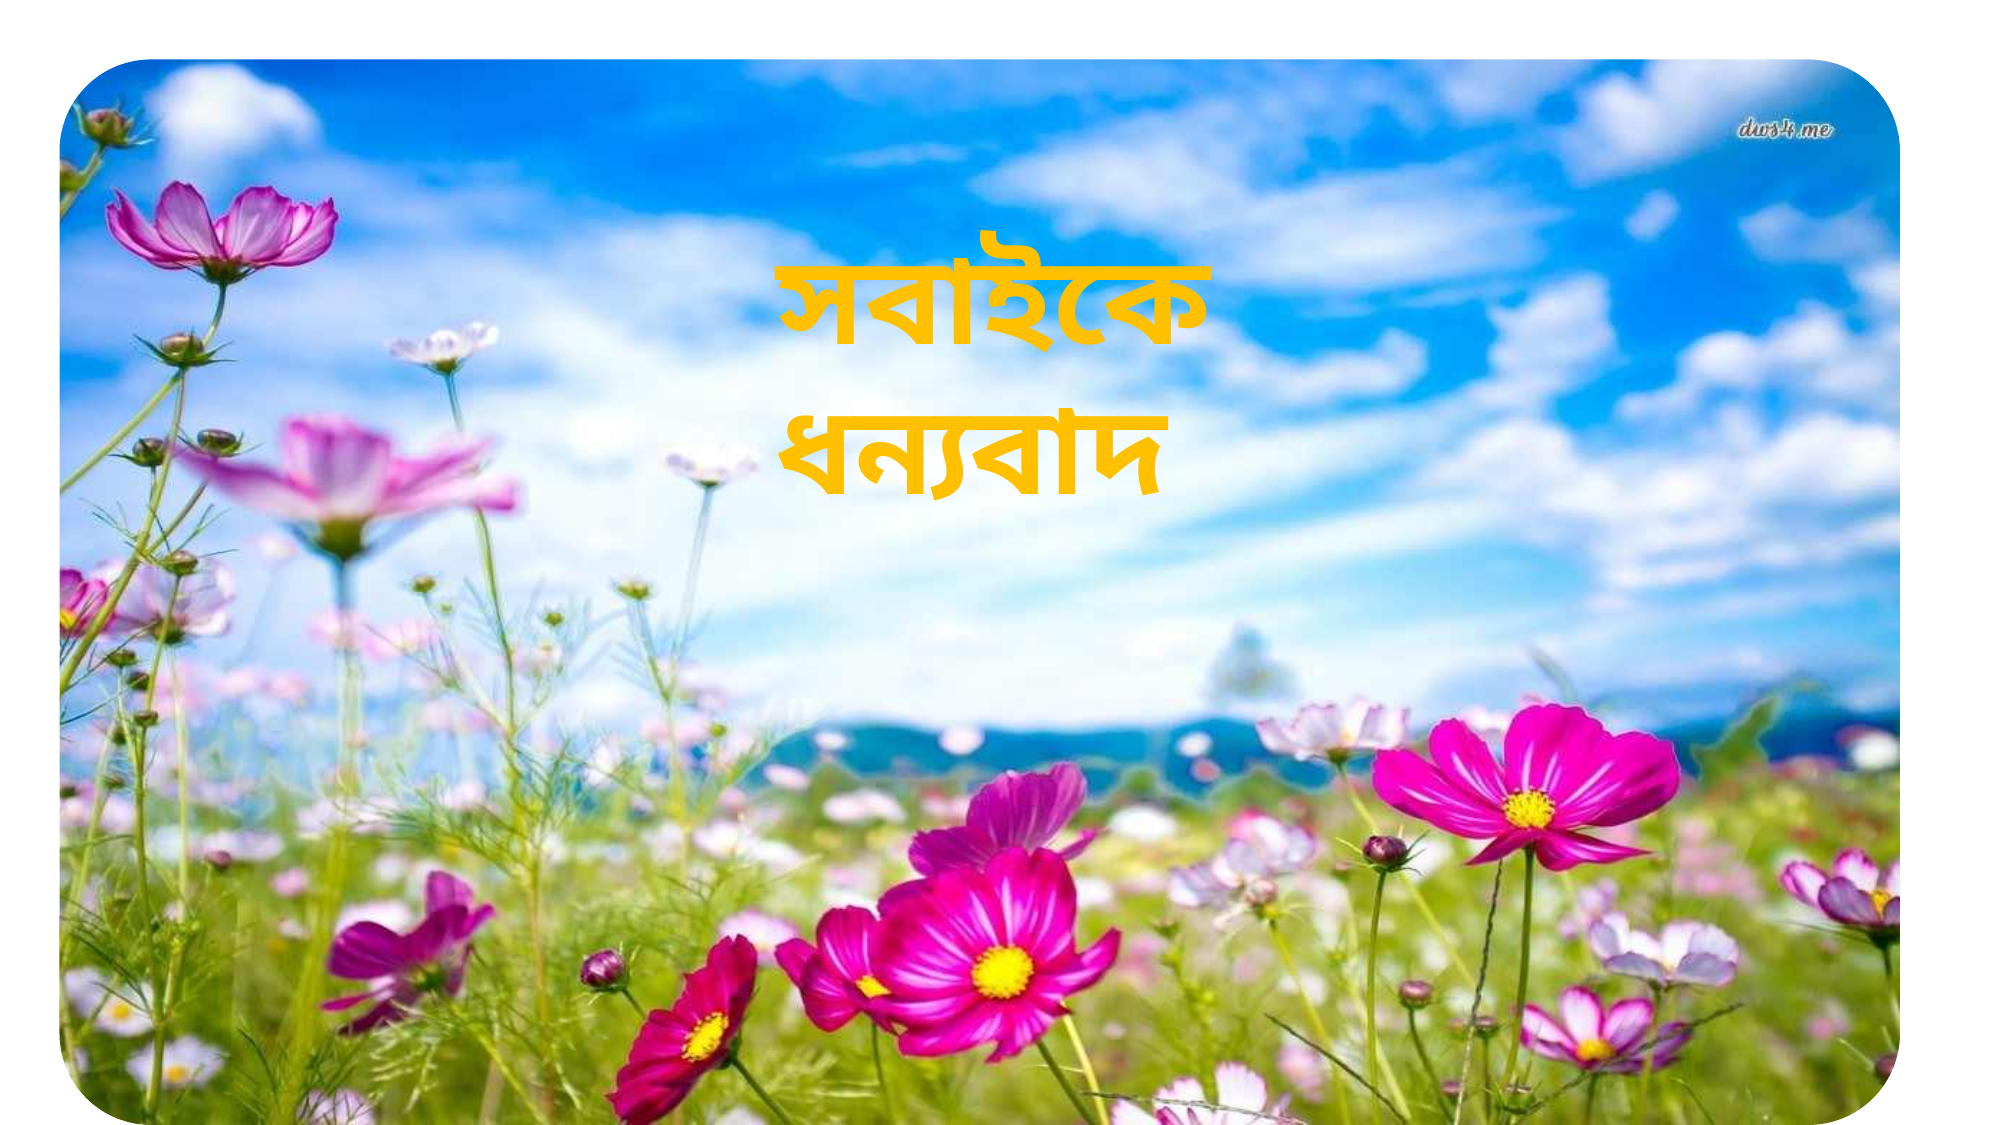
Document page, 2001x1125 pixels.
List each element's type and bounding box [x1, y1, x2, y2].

picture [59, 59, 1900, 1125]
